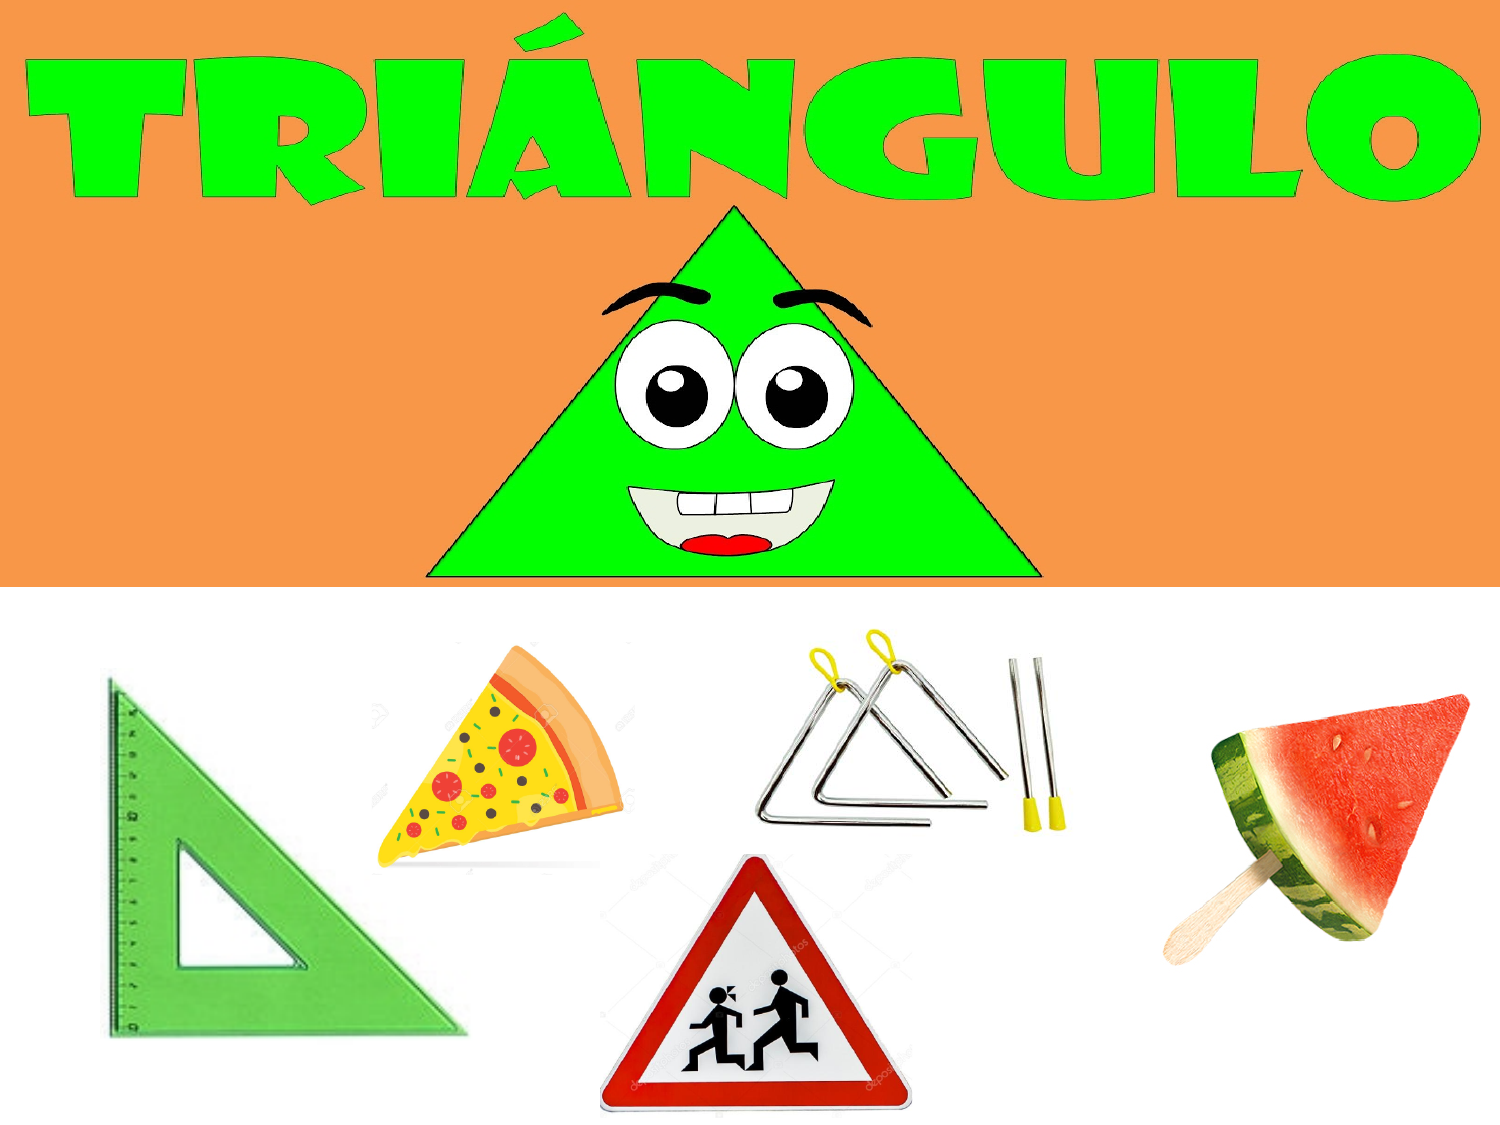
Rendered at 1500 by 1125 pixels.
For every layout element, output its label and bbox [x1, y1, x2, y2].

picture [0, 0, 1500, 587]
picture [1129, 644, 1497, 1015]
picture [100, 604, 1075, 1118]
